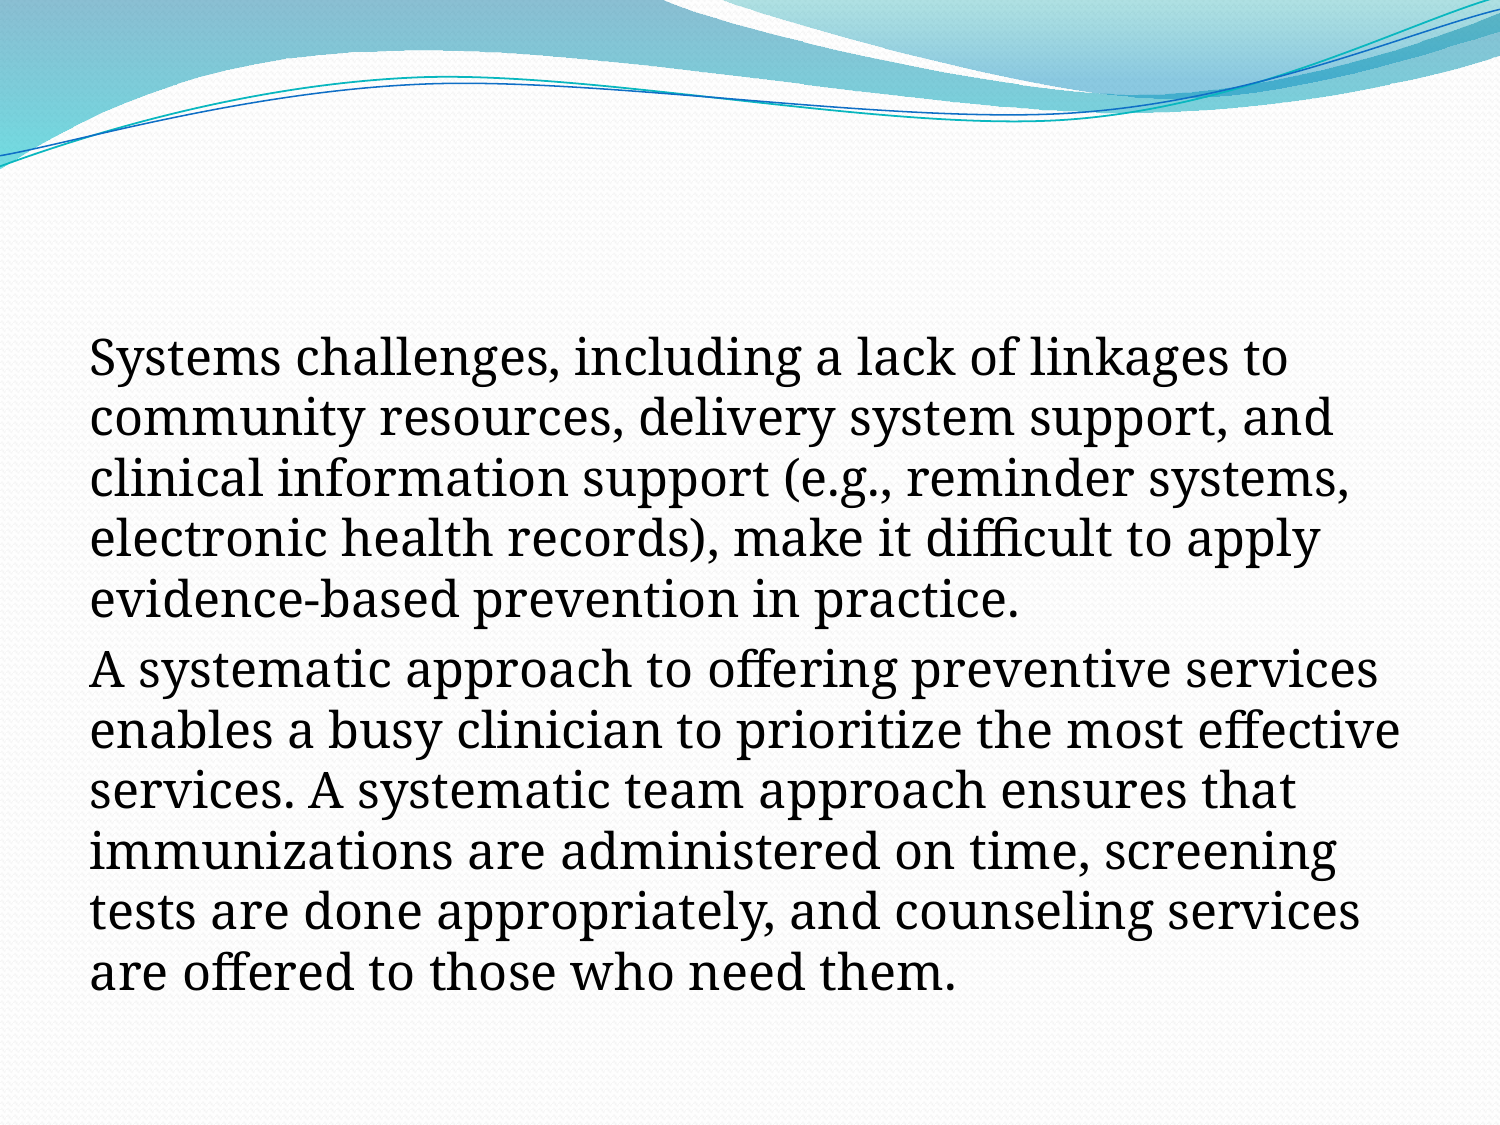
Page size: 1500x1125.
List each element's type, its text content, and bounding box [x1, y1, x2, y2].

list Systems challenges, including a lack of linkages to community resources, delivery system support, and clinical information support (e.g., reminder systems, electronic health records), make it difficult to apply evidence-based prevention in practice. A systematic approach to offering preventive services enables a busy clinician to prioritize the most effective services. A systematic team approach ensures that immunizations are administered on time, screening tests are done appropriately, and counseling services are offered to those who need them. [75, 317, 1425, 1038]
